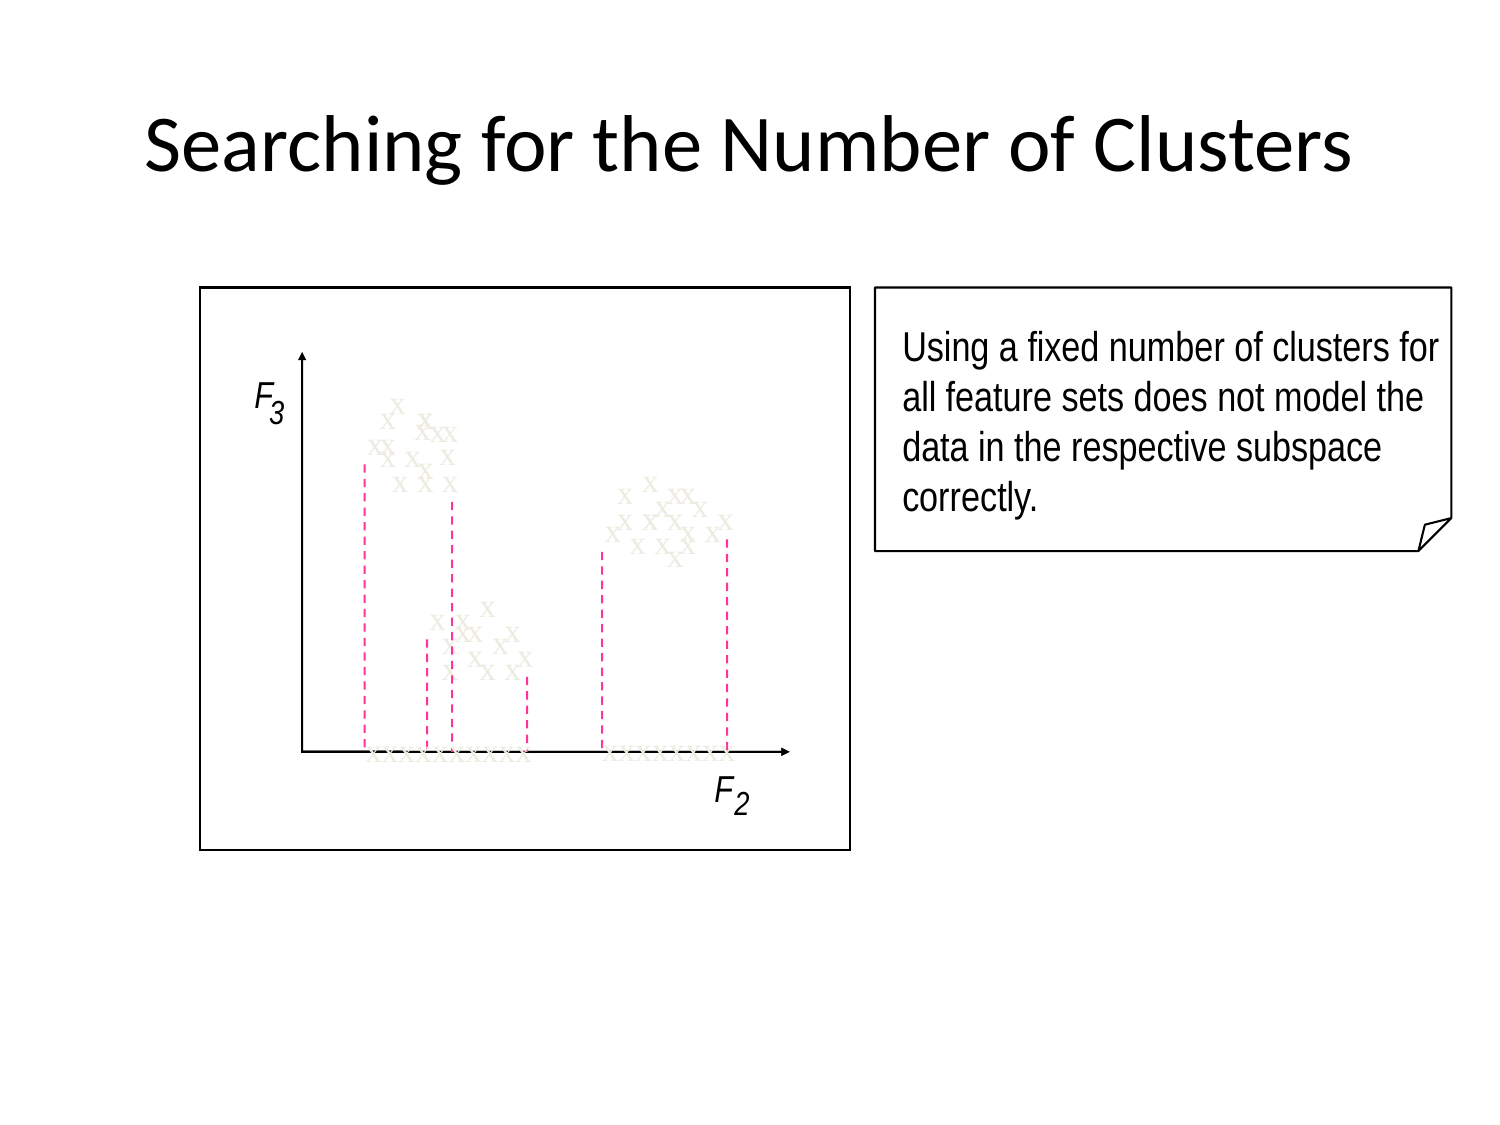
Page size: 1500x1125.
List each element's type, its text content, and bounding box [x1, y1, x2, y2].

title Searching for the Number of Clusters [75, 45, 1425, 233]
text_box Using a fixed number of clusters for all feature sets does not model the data in the respective subspace correctly. [887, 312, 1462, 528]
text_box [199, 287, 851, 851]
text_box [875, 287, 1452, 552]
